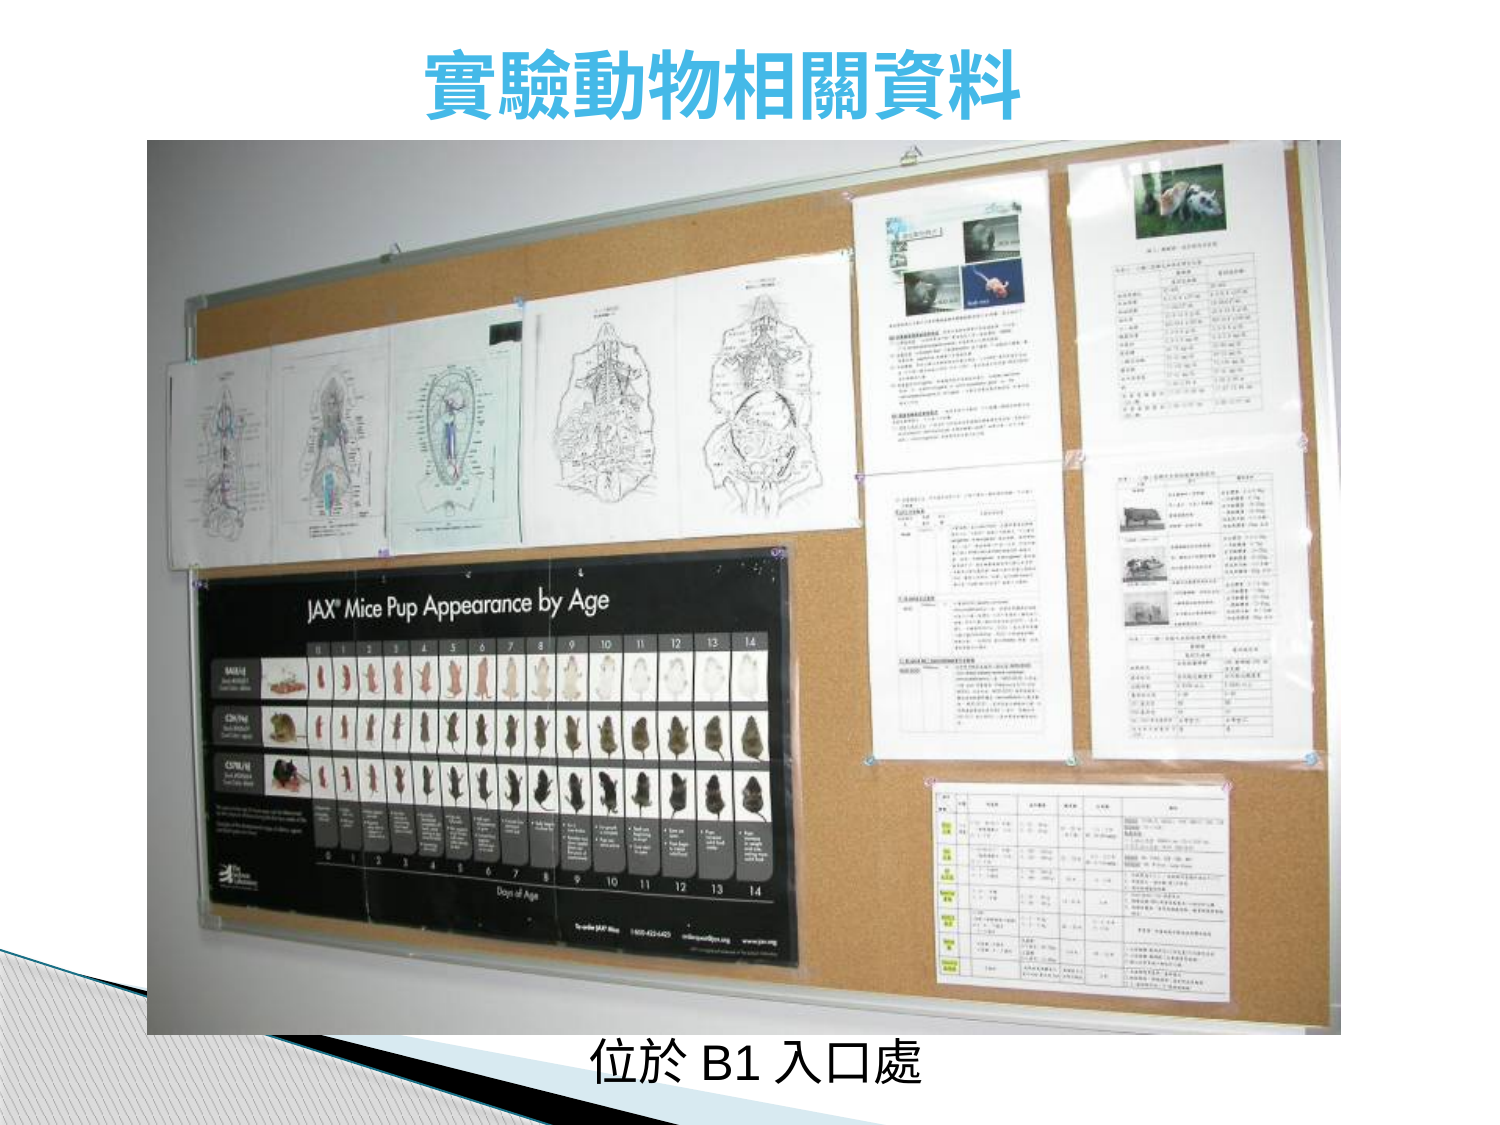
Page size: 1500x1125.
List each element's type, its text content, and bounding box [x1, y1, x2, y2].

picture [147, 139, 1342, 1036]
text_box 位於B1入口處 [454, 1048, 1058, 1098]
text_box 實驗動物相關資料 [407, 30, 1046, 136]
